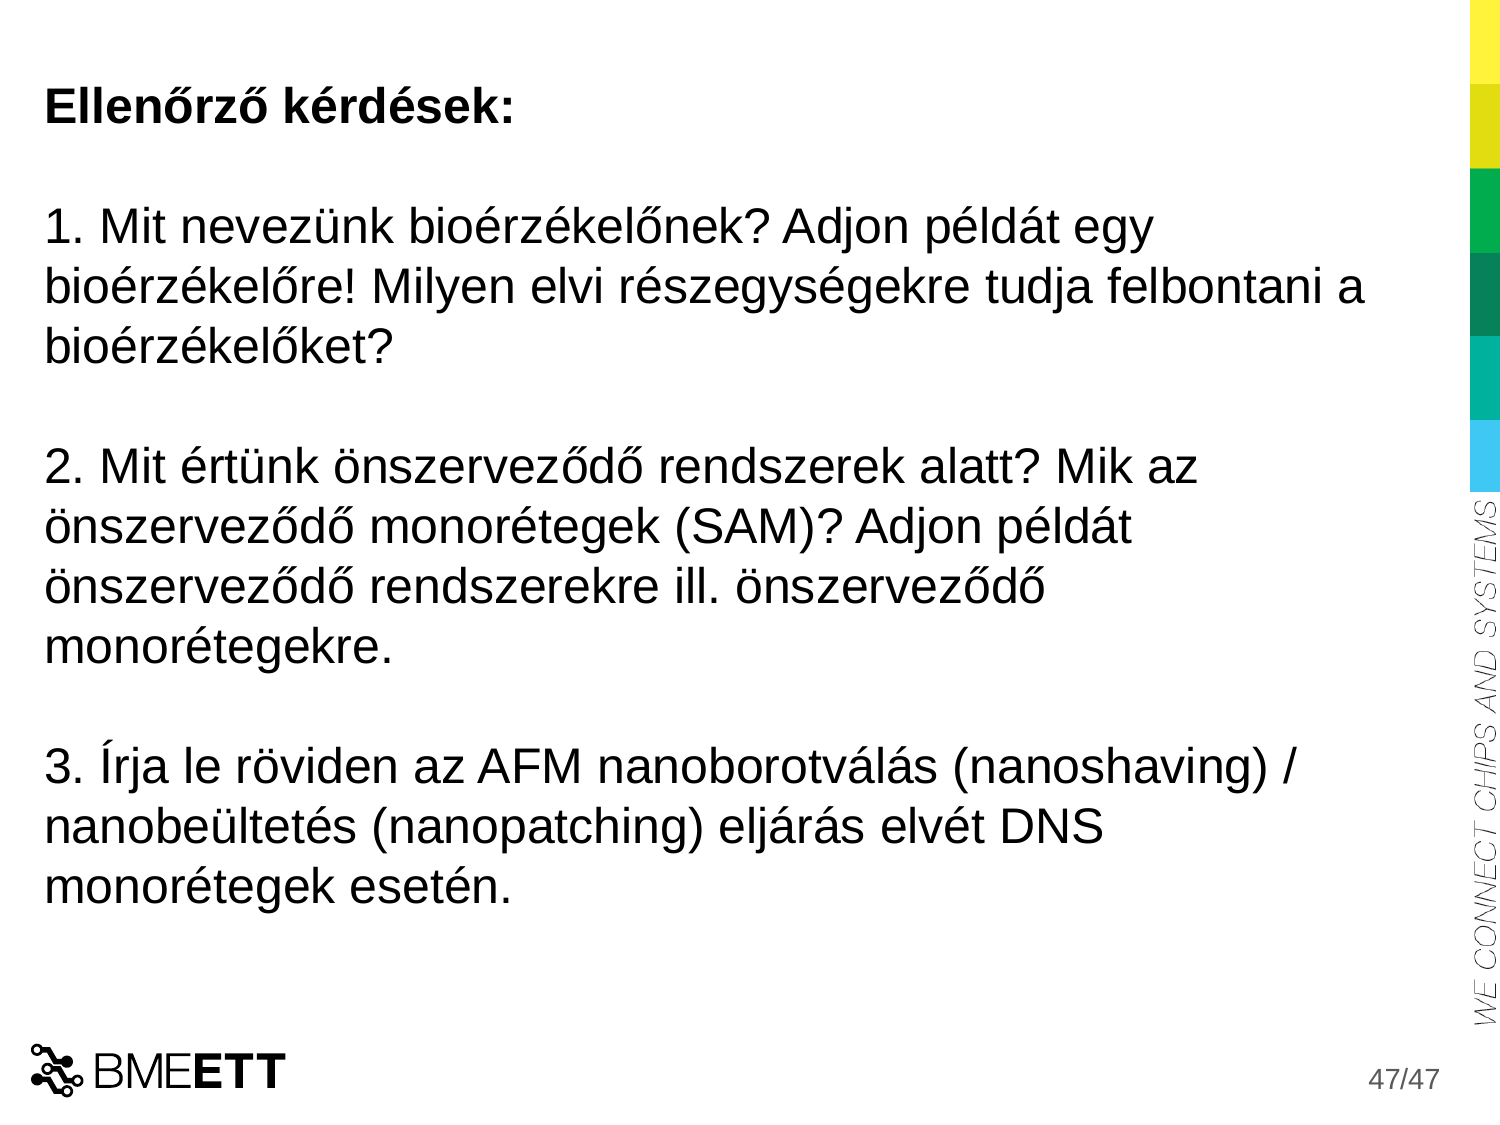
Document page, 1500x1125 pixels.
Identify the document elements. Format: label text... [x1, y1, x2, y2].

text_box Ellenőrző kérdések: 1. Mit nevezünk bioérzékelőnek? Adjon példát egy bioérzékelőre! Milyen elvi részegységekre tudja felbontani a bioérzékelőket? 2. Mit értünk önszerveződő rendszerek alatt? Mik az önszerveződő monorétegek (SAM)? Adjon példát önszerveződő rendszerekre ill. önszerveződő monorétegekre. 3. Írja le röviden az AFM nanoborotválás (nanoshaving) / nanobeültetés (nanopatching) eljárás elvét DNS monorétegek esetén. [29, 66, 1424, 982]
slide_number 47 [1204, 1047, 1416, 1108]
picture [1470, 0, 1500, 1032]
